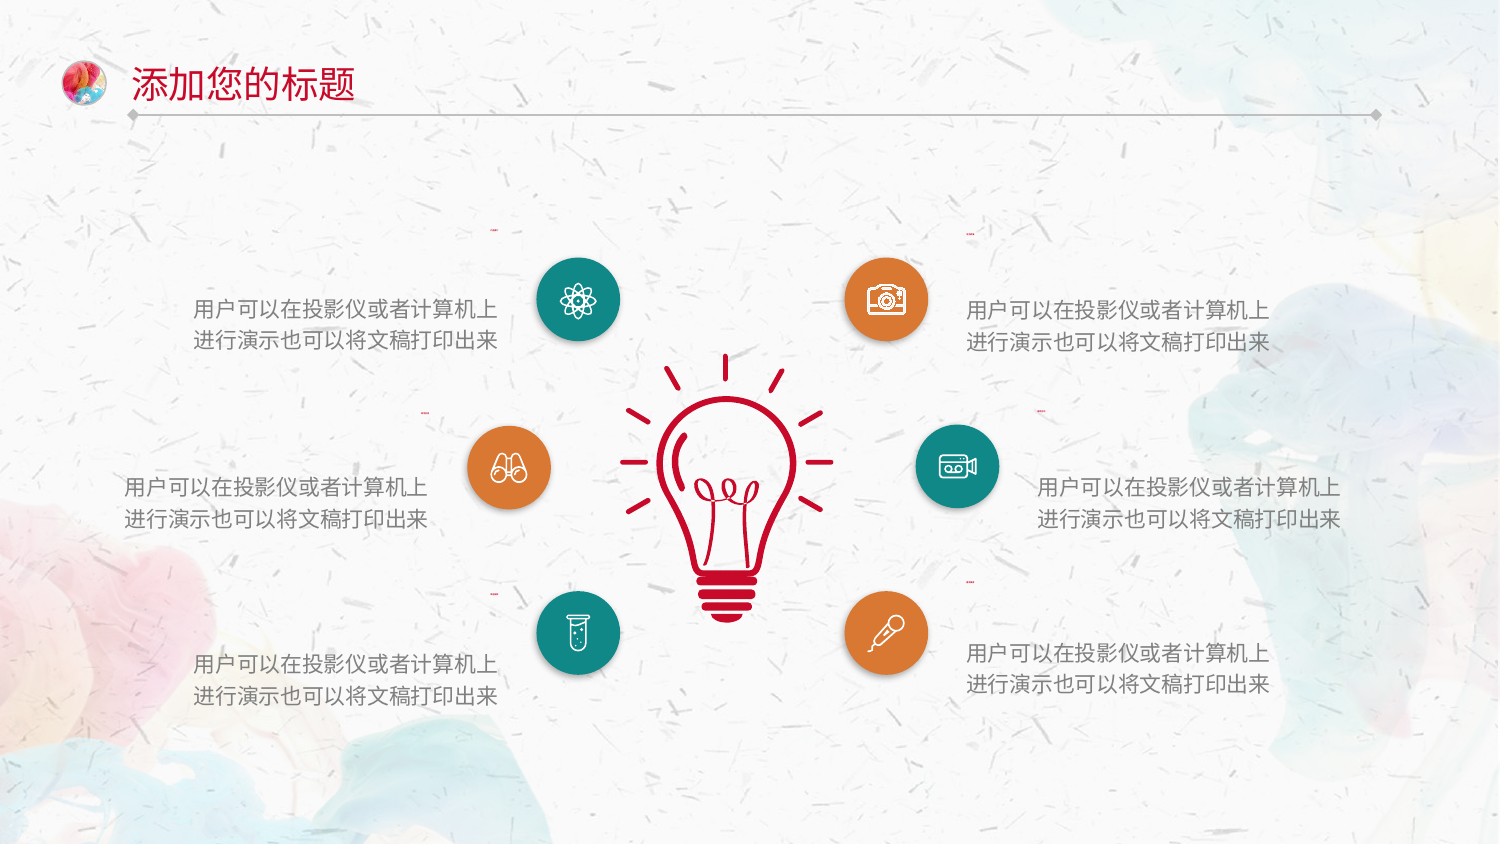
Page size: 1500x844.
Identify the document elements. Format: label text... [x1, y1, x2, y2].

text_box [951, 573, 1294, 706]
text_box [619, 353, 834, 623]
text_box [102, 403, 445, 540]
text_box 添加您的标题 [131, 61, 430, 124]
text_box [535, 590, 621, 676]
text_box [867, 284, 906, 315]
text_box [535, 256, 621, 342]
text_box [171, 220, 514, 362]
text_box [490, 452, 528, 484]
text_box [843, 256, 929, 342]
picture [0, 0, 1500, 844]
text_box [914, 423, 1001, 509]
text_box [843, 590, 929, 676]
text_box [566, 614, 591, 652]
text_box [171, 585, 514, 718]
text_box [951, 225, 1294, 363]
text_box [466, 425, 552, 511]
text_box [938, 454, 977, 479]
text_box [559, 282, 597, 320]
text_box [867, 614, 905, 653]
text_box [1022, 402, 1365, 540]
